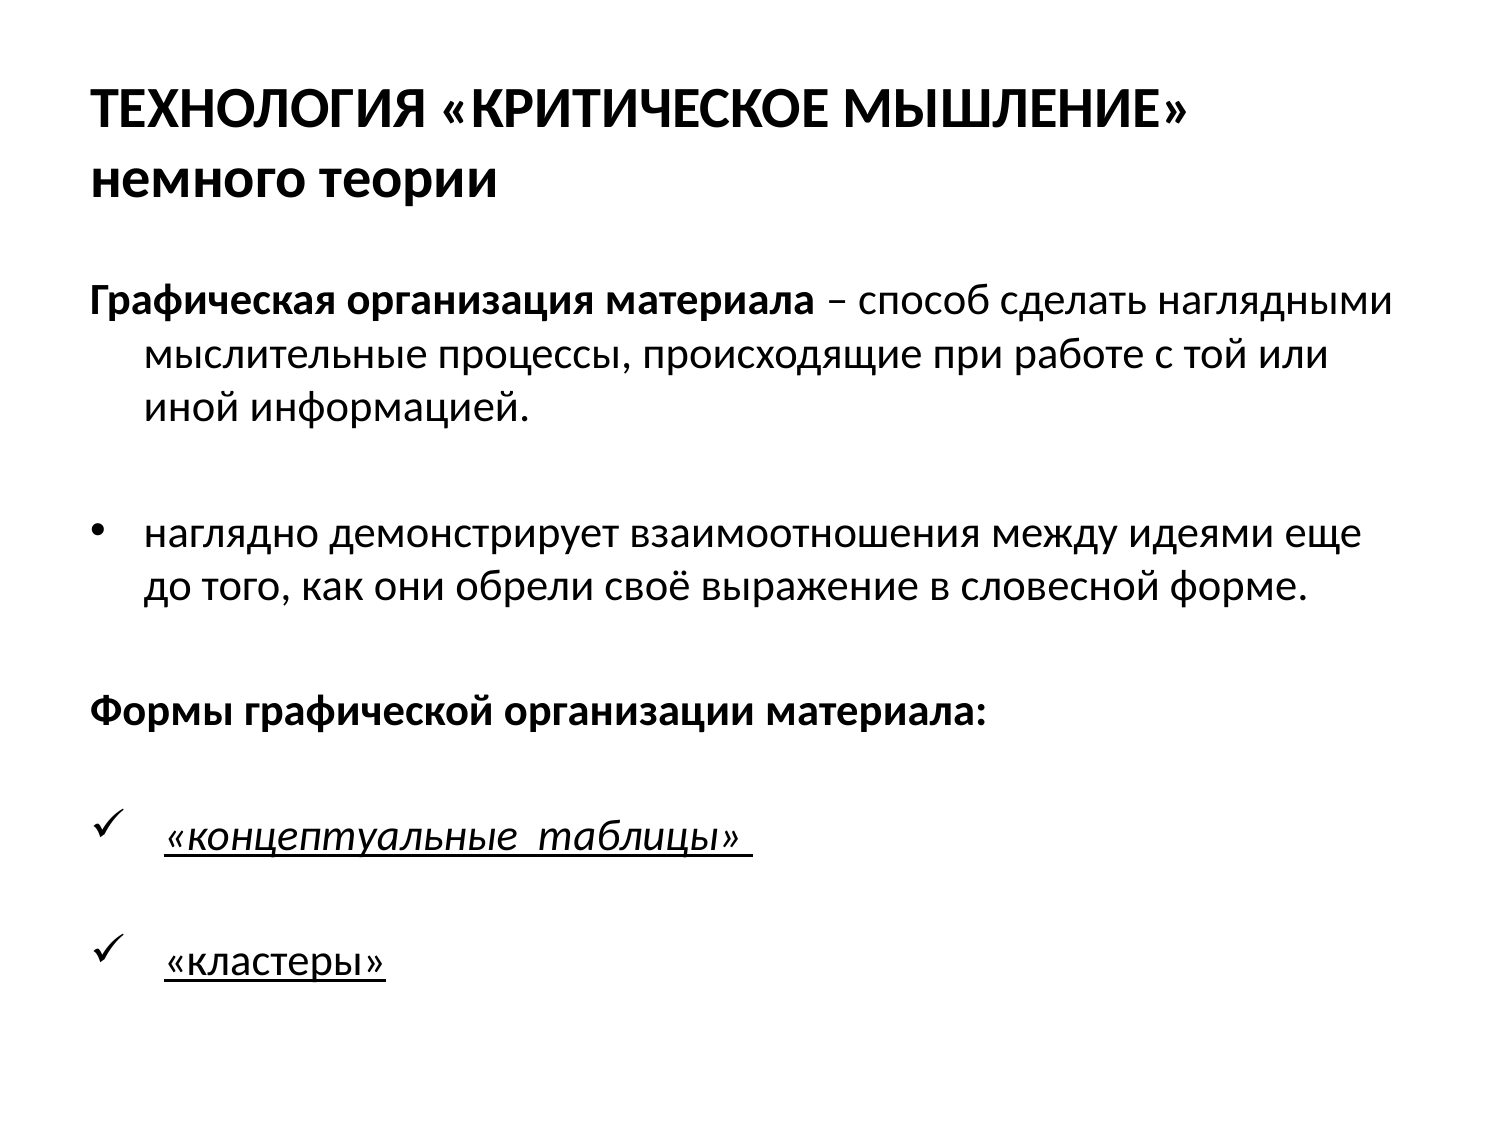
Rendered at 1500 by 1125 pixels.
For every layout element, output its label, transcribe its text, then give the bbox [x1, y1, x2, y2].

list Графическая организация материала – способ сделать наглядными мыслительные процессы, происходящие при работе с той или иной информацией. наглядно демонстрирует взаимоотношения между идеями еще до того, как они обрели своё выражение в словесной форме. Формы графической организации материала: «концептуальные таблицы» «кластеры» [75, 262, 1425, 1005]
title ТЕХНОЛОГИЯ «КРИТИЧЕСКОЕ МЫШЛЕНИЕ» немного теории [75, 45, 1425, 233]
